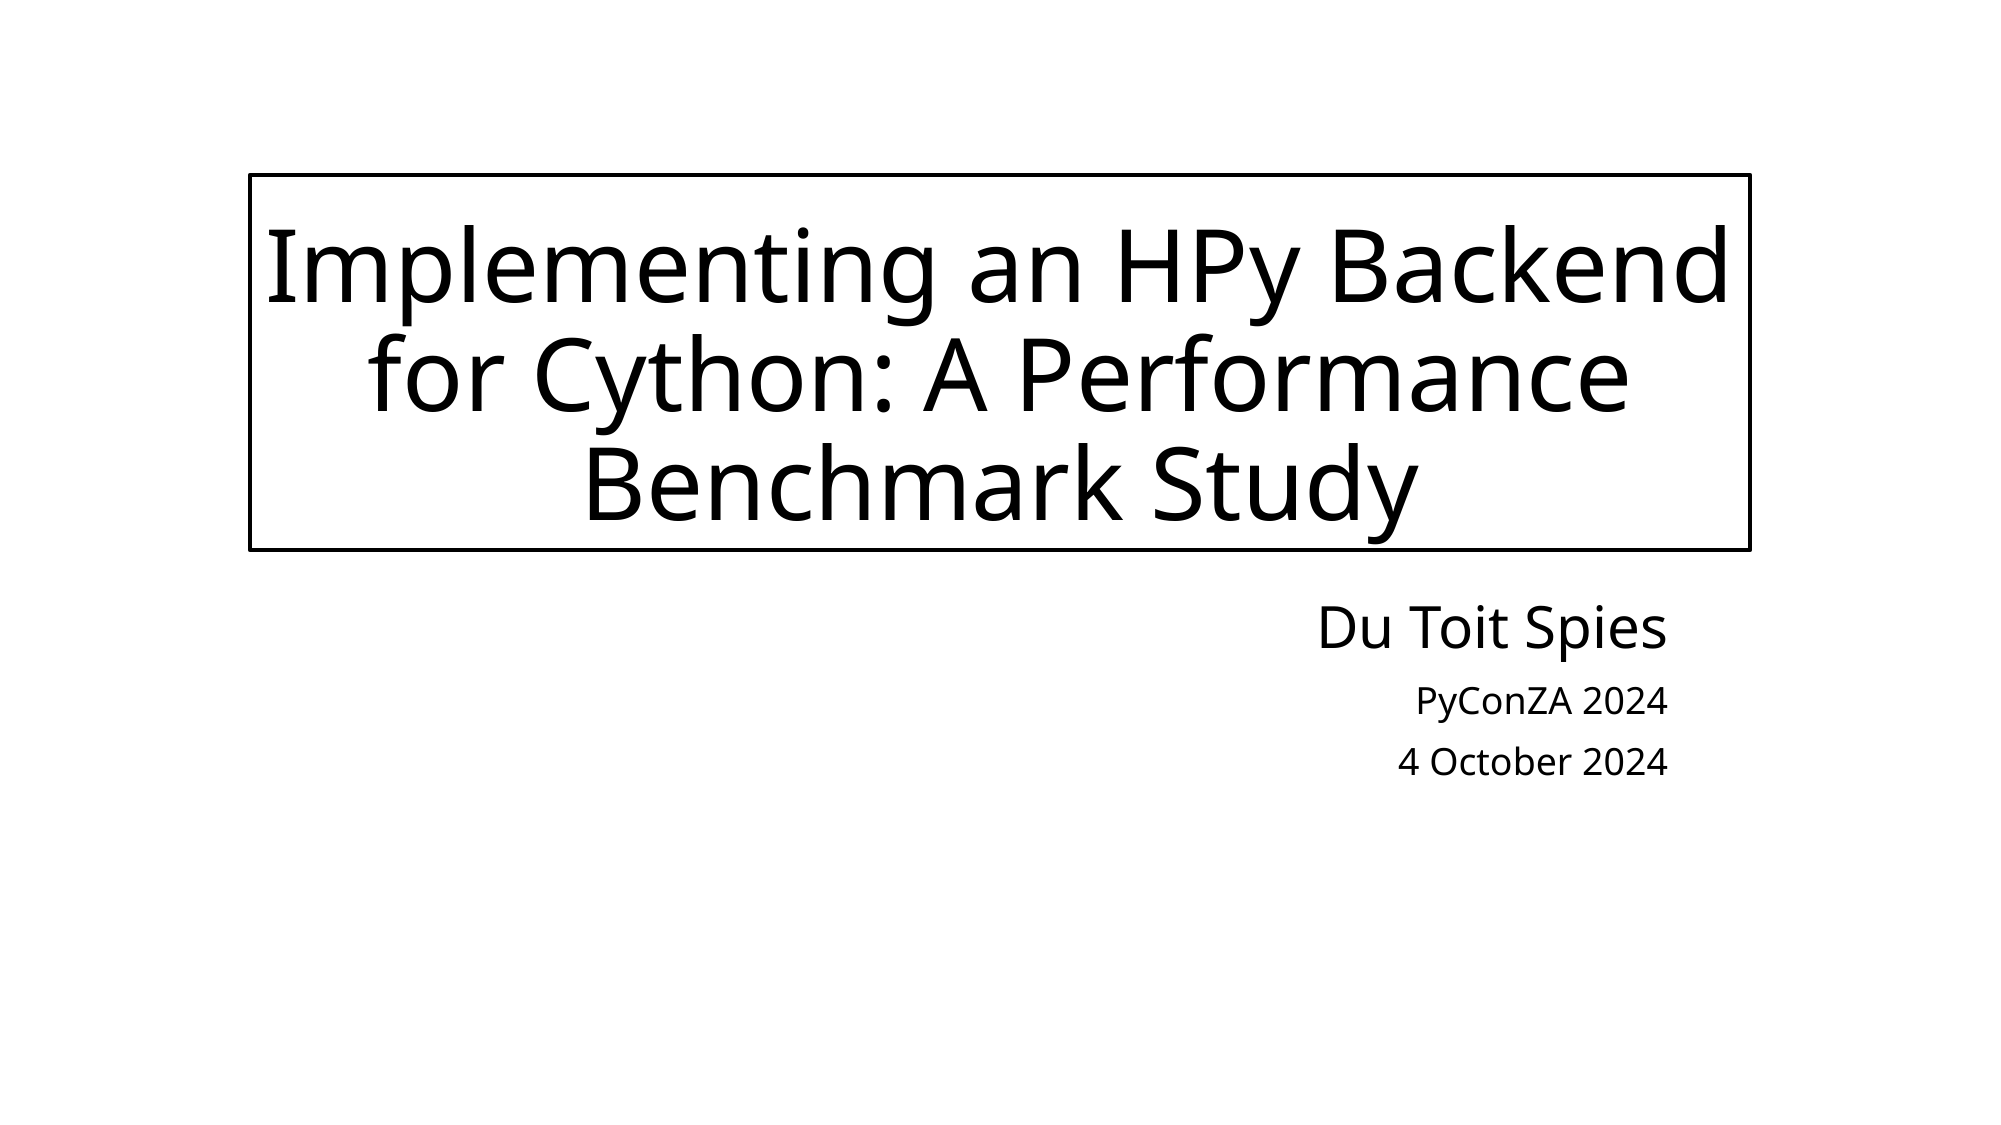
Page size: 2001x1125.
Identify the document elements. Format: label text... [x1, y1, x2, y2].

title Implementing an HPy Backend for Cython: A Performance Benchmark Study [249, 174, 1750, 550]
subtitle Du Toit Spies PyConZA 2024 4 October 2024 [1164, 590, 1684, 863]
